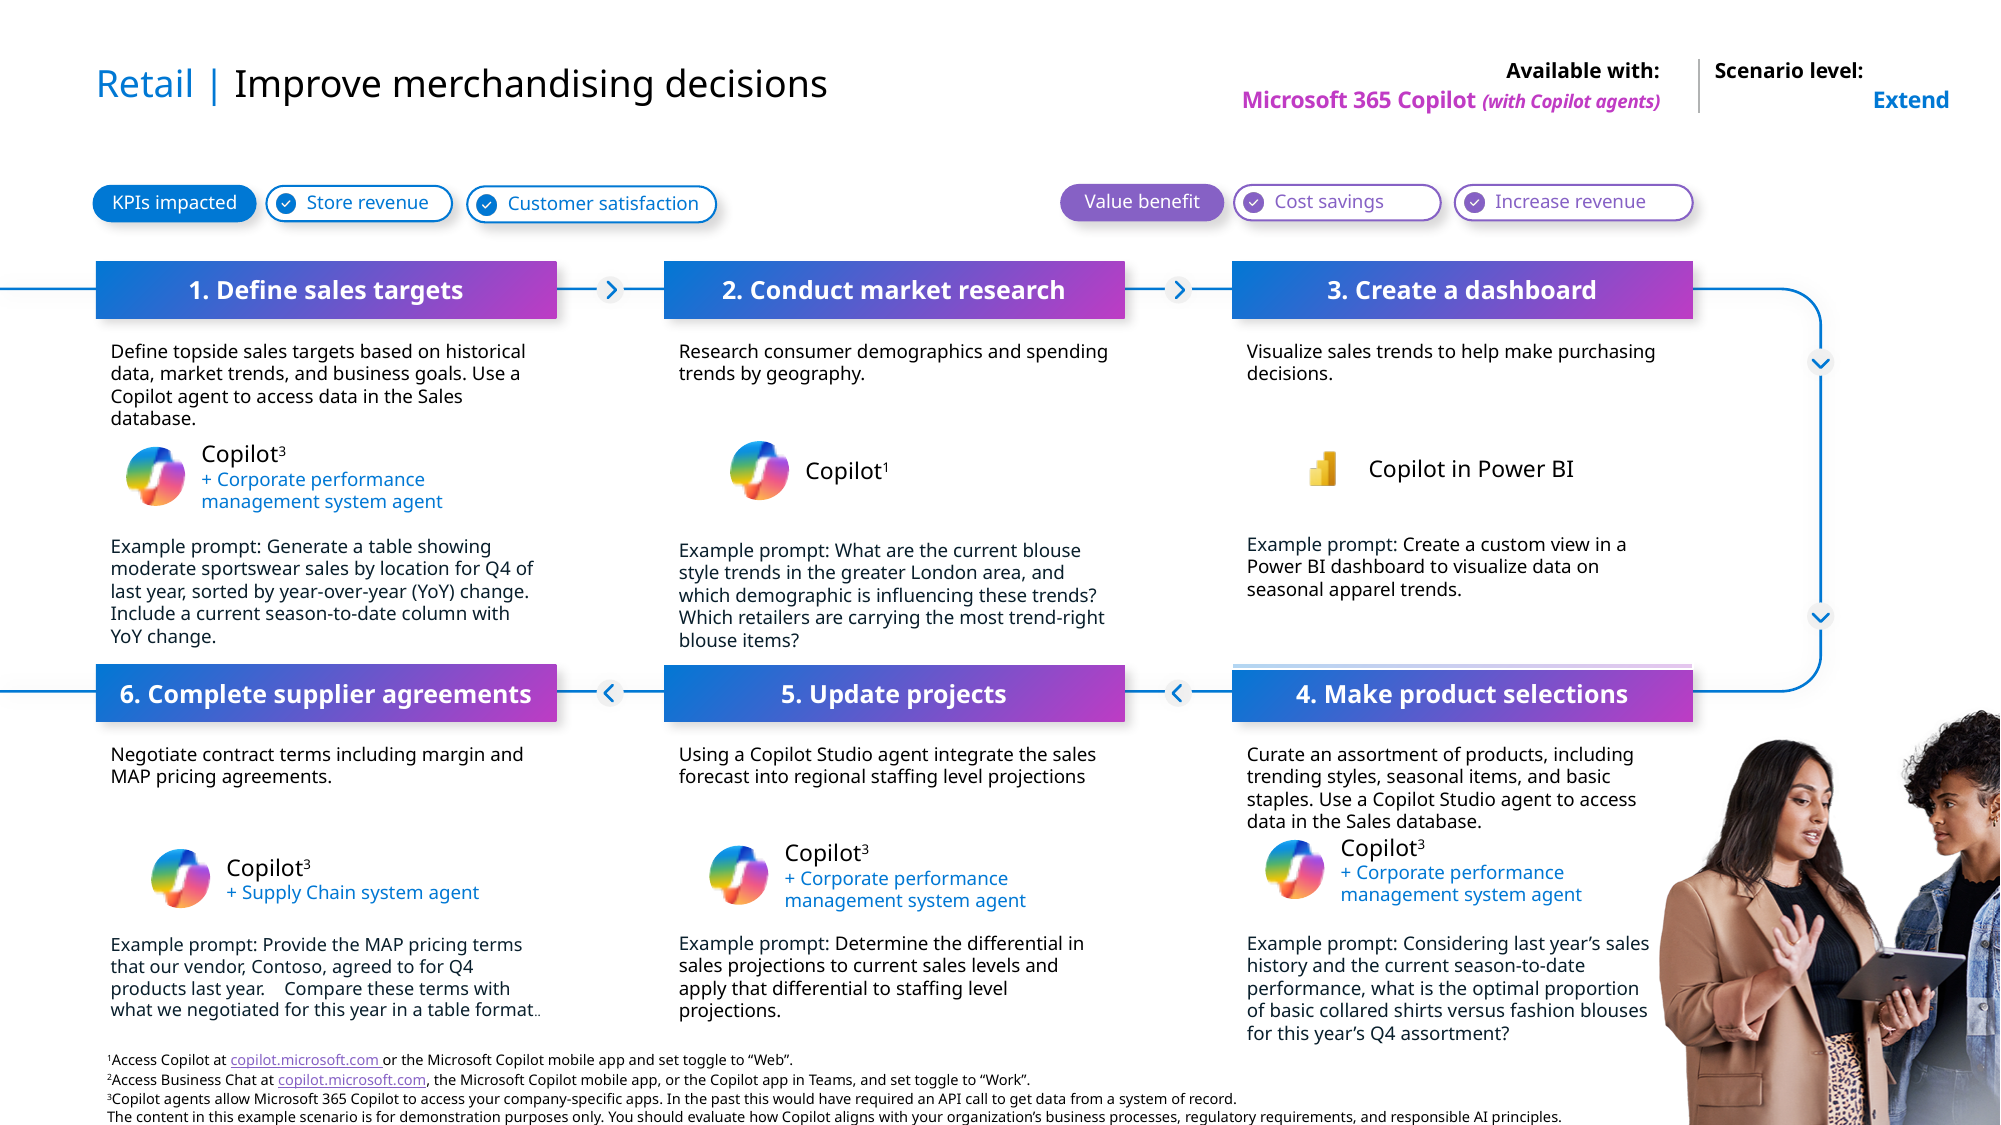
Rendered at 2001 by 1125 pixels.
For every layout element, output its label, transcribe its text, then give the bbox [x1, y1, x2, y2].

picture [1659, 705, 2000, 1125]
list 5. Update projects [664, 665, 1125, 722]
list 4. Make product selections [1232, 670, 1693, 722]
title Retail | Improve merchandising decisions [95, 63, 1027, 107]
text_box KPIs impacted [92, 185, 257, 222]
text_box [729, 440, 949, 501]
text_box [1265, 832, 1609, 907]
list Using a Copilot Studio agent integrate the sales forecast into regional staffing level projections [664, 736, 1125, 840]
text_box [709, 838, 1053, 912]
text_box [466, 186, 717, 223]
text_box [150, 848, 495, 909]
list 3. Create a dashboard [1232, 261, 1693, 319]
list Example prompt: Provide the MAP pricing terms that our vendor, Contoso, agreed to for Q4 products last year. Compare these terms with what we negotiated for this year in a table format.. [95, 924, 557, 1029]
list 2. Conduct market research [664, 261, 1125, 319]
list Example prompt: What are the current blouse style trends in the greater London area, and which demographic is influencing these trends? Which retailers are carrying the most trend-right blouse items? [663, 525, 1126, 665]
list 6. Complete supplier agreements [95, 664, 557, 722]
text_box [266, 185, 453, 222]
list Example prompt: Generate a table showing moderate sportswear sales by location for Q4 of last year, sorted by year-over-year (YoY) change. Include a current season-to-date column with YoY change. [95, 525, 557, 656]
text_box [1233, 184, 1441, 221]
list Define topside sales targets based on historical data, market trends, and business goals. Use a Copilot agent to access data in the Sales database. [95, 333, 557, 437]
text_box Value benefit [1060, 184, 1225, 222]
list Research consumer demographics and spending trends by geography. [664, 333, 1125, 437]
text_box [1293, 438, 1680, 499]
list Microsoft 365 Copilot (with Copilot agents) [1069, 85, 1660, 114]
list Extend [1711, 85, 1950, 115]
list 1. Define sales targets [95, 261, 557, 319]
text_box 1Access Copilot at copilot.microsoft.com or the Microsoft Copilot mobile app and set toggle to “Web”. 2Access Business Chat at copilot.microsoft.com, the Microsoft Copilot mobile app, or the Copilot app in Teams, and set toggle to “Work”. 3Copilot agents allow Microsoft 365 Copilot to access your company-specific apps. In the past this would have required an API call to get data from a system of record. The content in this example scenario is for demonstration purposes only. You should evaluate how Copilot aligns with your organization’s business processes, regulatory requirements, and responsible AI principles. [107, 1050, 1659, 1125]
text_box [125, 439, 470, 513]
list Example prompt: Determine the differential in sales projections to current sales levels and apply that differential to staffing level projections. [663, 924, 1126, 1050]
list Curate an assortment of products, including trending styles, seasonal items, and basic staples. Use a Copilot Studio agent to access data in the Sales database. [1232, 736, 1659, 840]
list Negotiate contract terms including margin and MAP pricing agreements. [95, 736, 557, 840]
list Visualize sales trends to help make purchasing decisions. [1232, 333, 1693, 437]
list Example prompt: Considering last year’s sales history and the current season-to-date performance, what is the optimal proportion of basic collared shirts versus fashion blouses for this year’s Q4 assortment? [1231, 924, 1659, 1050]
list Example prompt: Create a custom view in a Power BI dashboard to visualize data on seasonal apparel trends. [1231, 525, 1694, 670]
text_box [1454, 184, 1693, 221]
